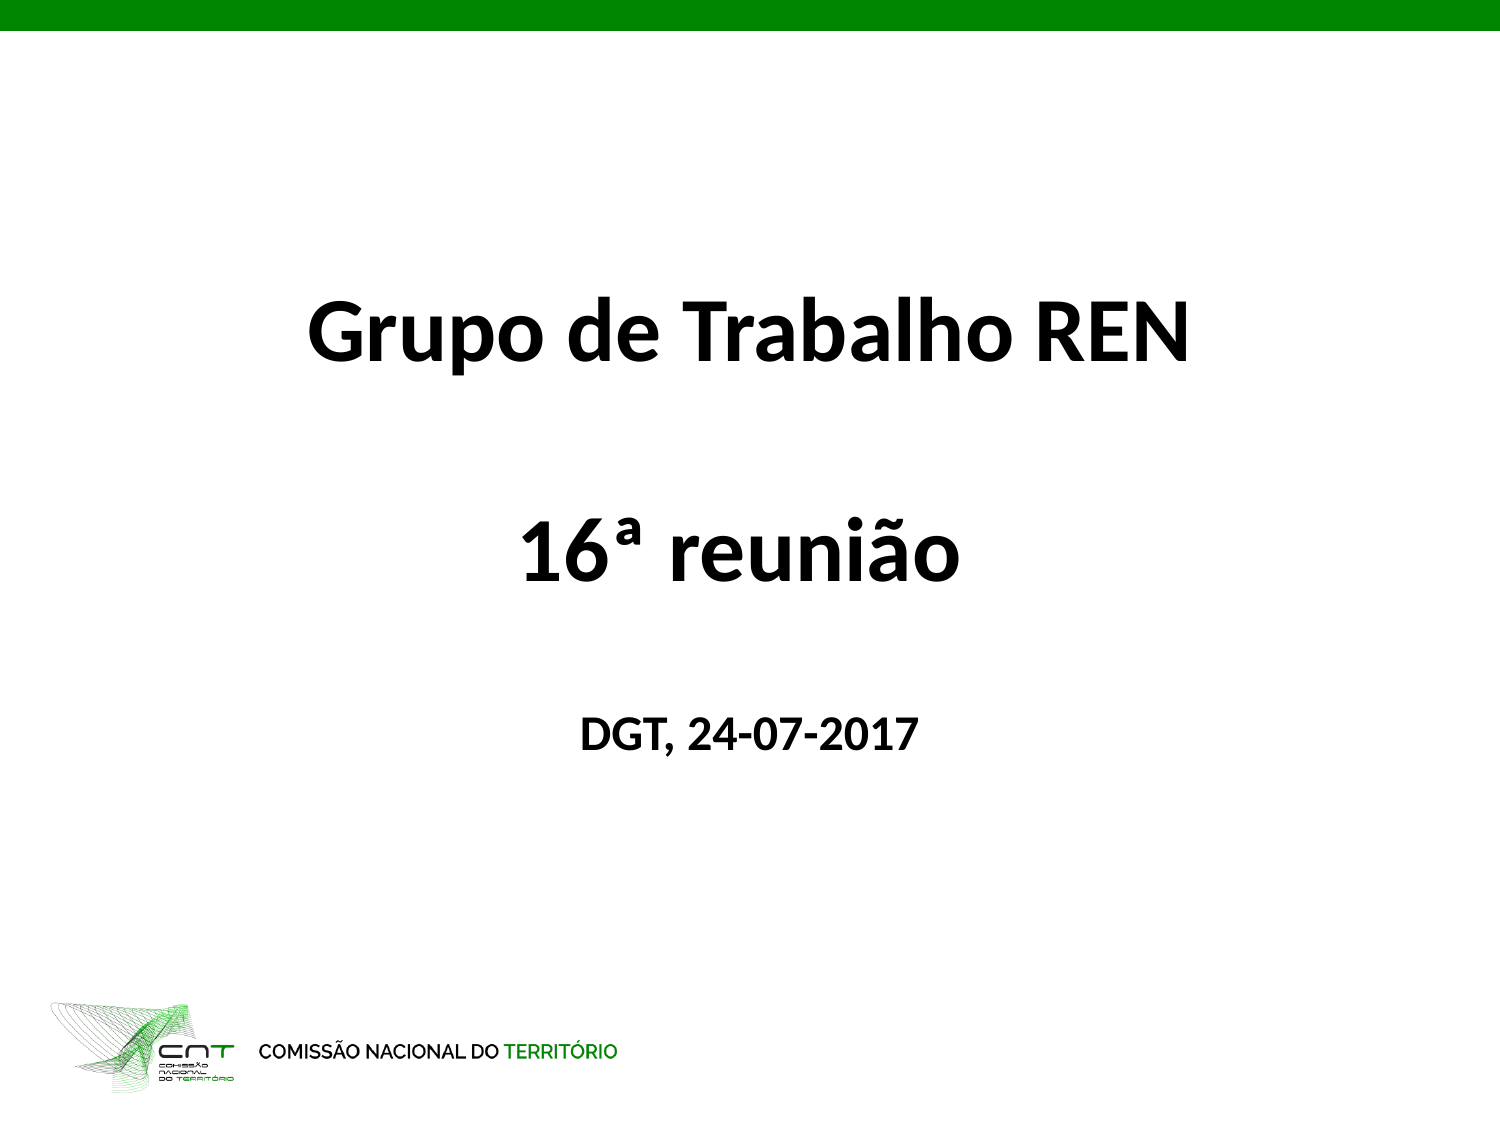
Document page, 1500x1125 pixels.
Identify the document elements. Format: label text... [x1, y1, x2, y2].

title Grupo de Trabalho REN 16ª reunião DGT, 24-07-2017 [112, 231, 1388, 799]
picture [41, 997, 632, 1099]
